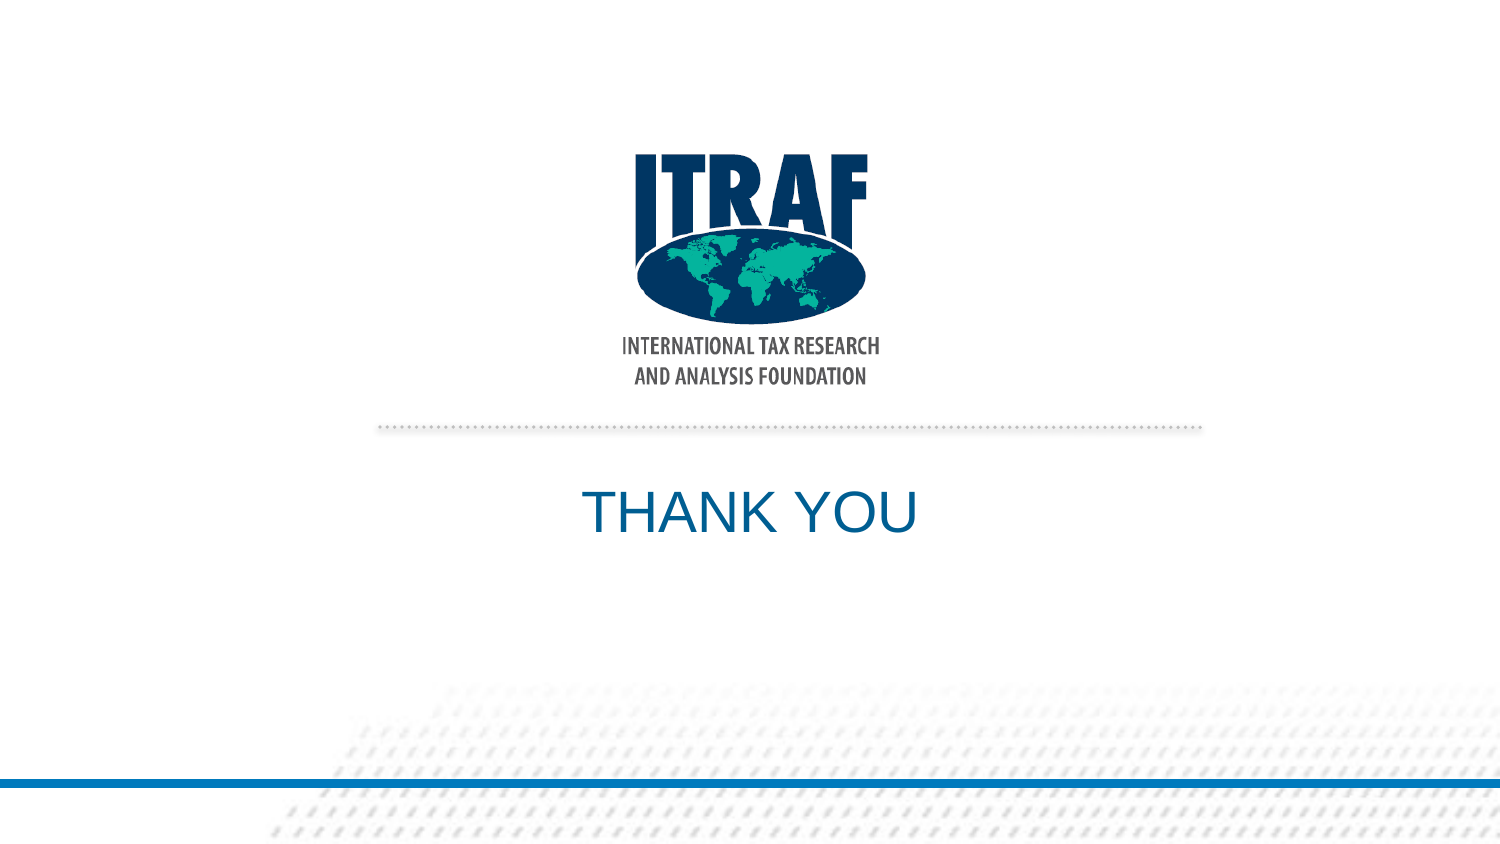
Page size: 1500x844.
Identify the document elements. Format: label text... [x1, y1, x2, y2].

picture [0, 0, 1500, 844]
title THANK YOU [349, 388, 1151, 552]
